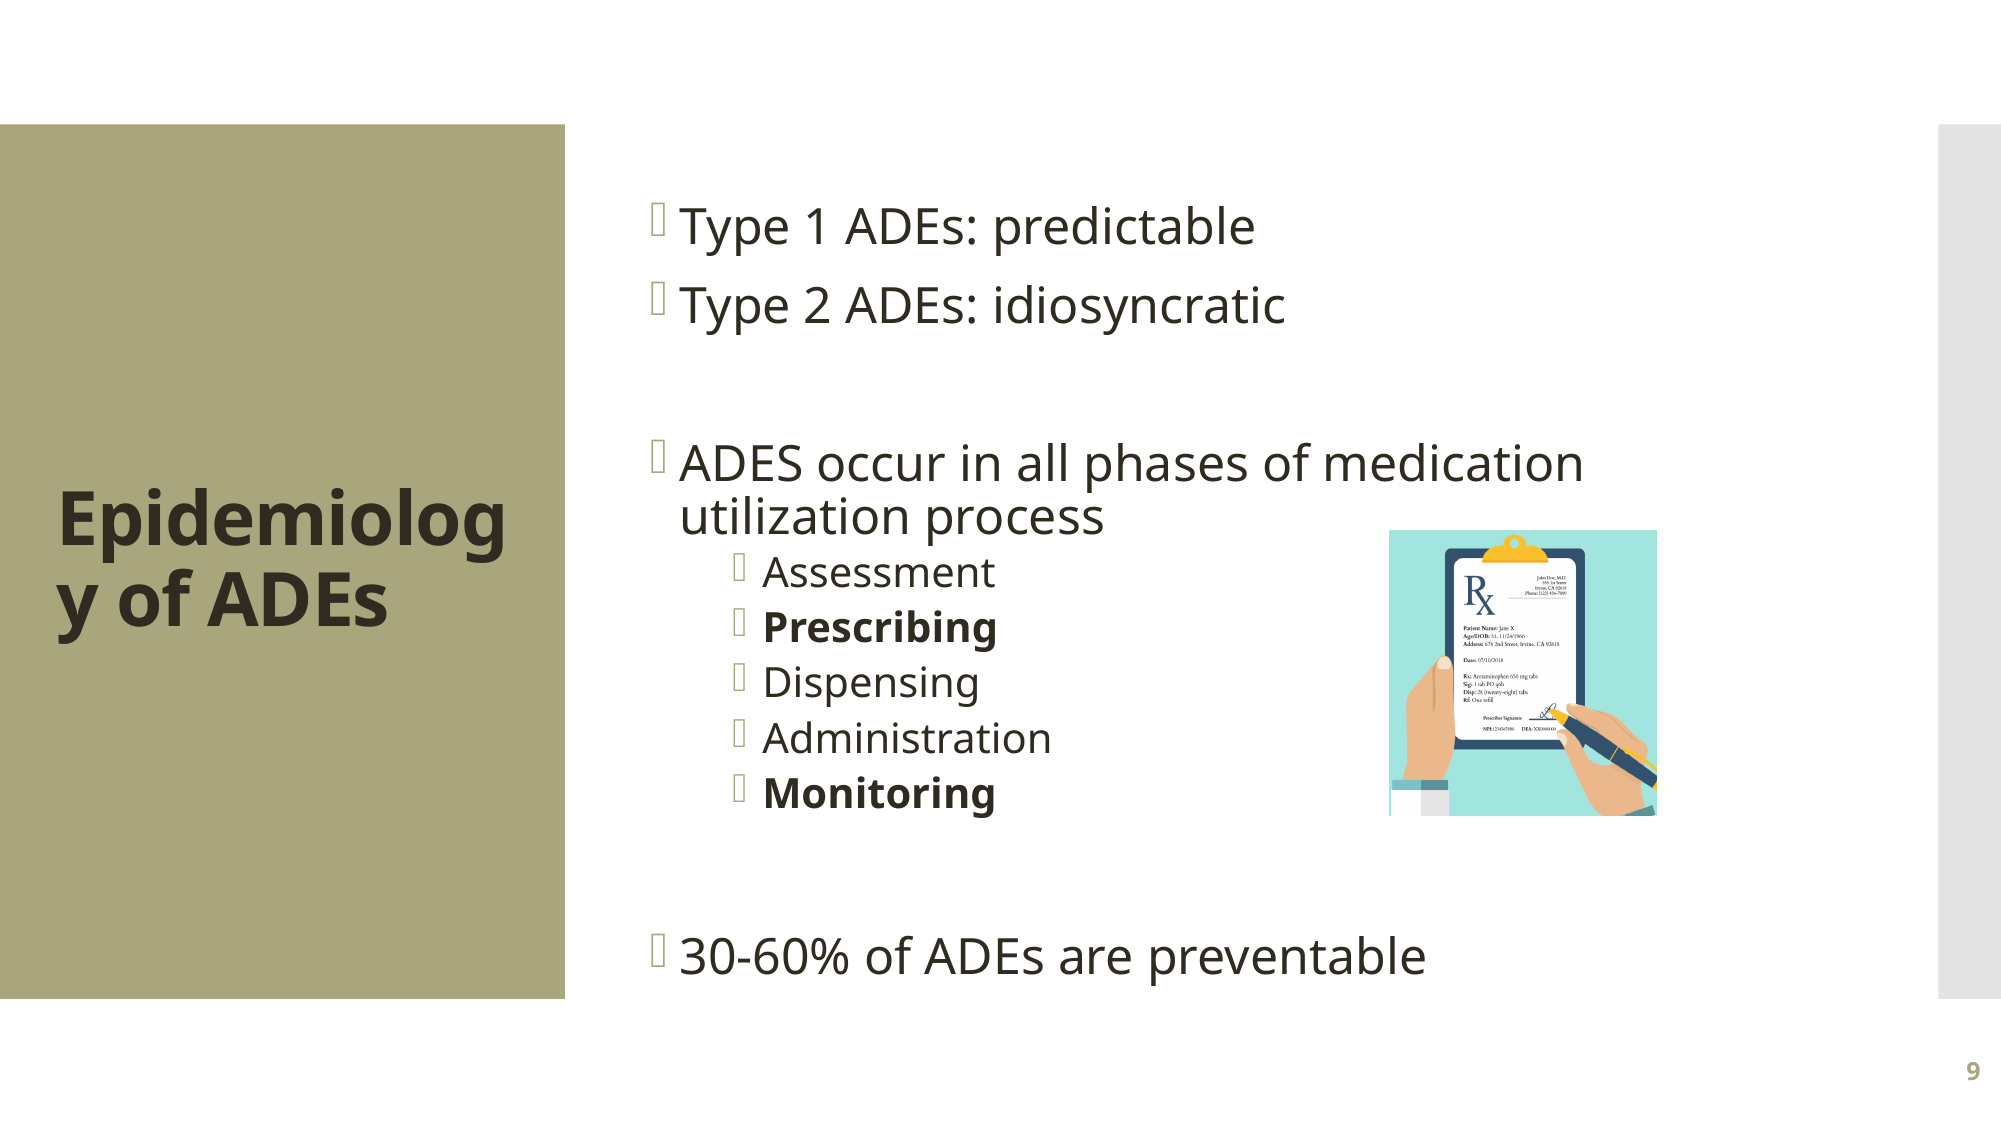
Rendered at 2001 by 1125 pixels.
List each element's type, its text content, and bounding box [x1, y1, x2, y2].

list Type 1 ADEs: predictable Type 2 ADEs: idiosyncratic ADES occur in all phases of medication utilization process Assessment Prescribing Dispensing Administration Monitoring 30-60% of ADEs are preventable [634, 193, 1835, 1034]
picture [1389, 530, 1657, 816]
title Epidemiology of ADEs [41, 184, 525, 940]
slide_number 9 [1744, 1042, 1996, 1103]
